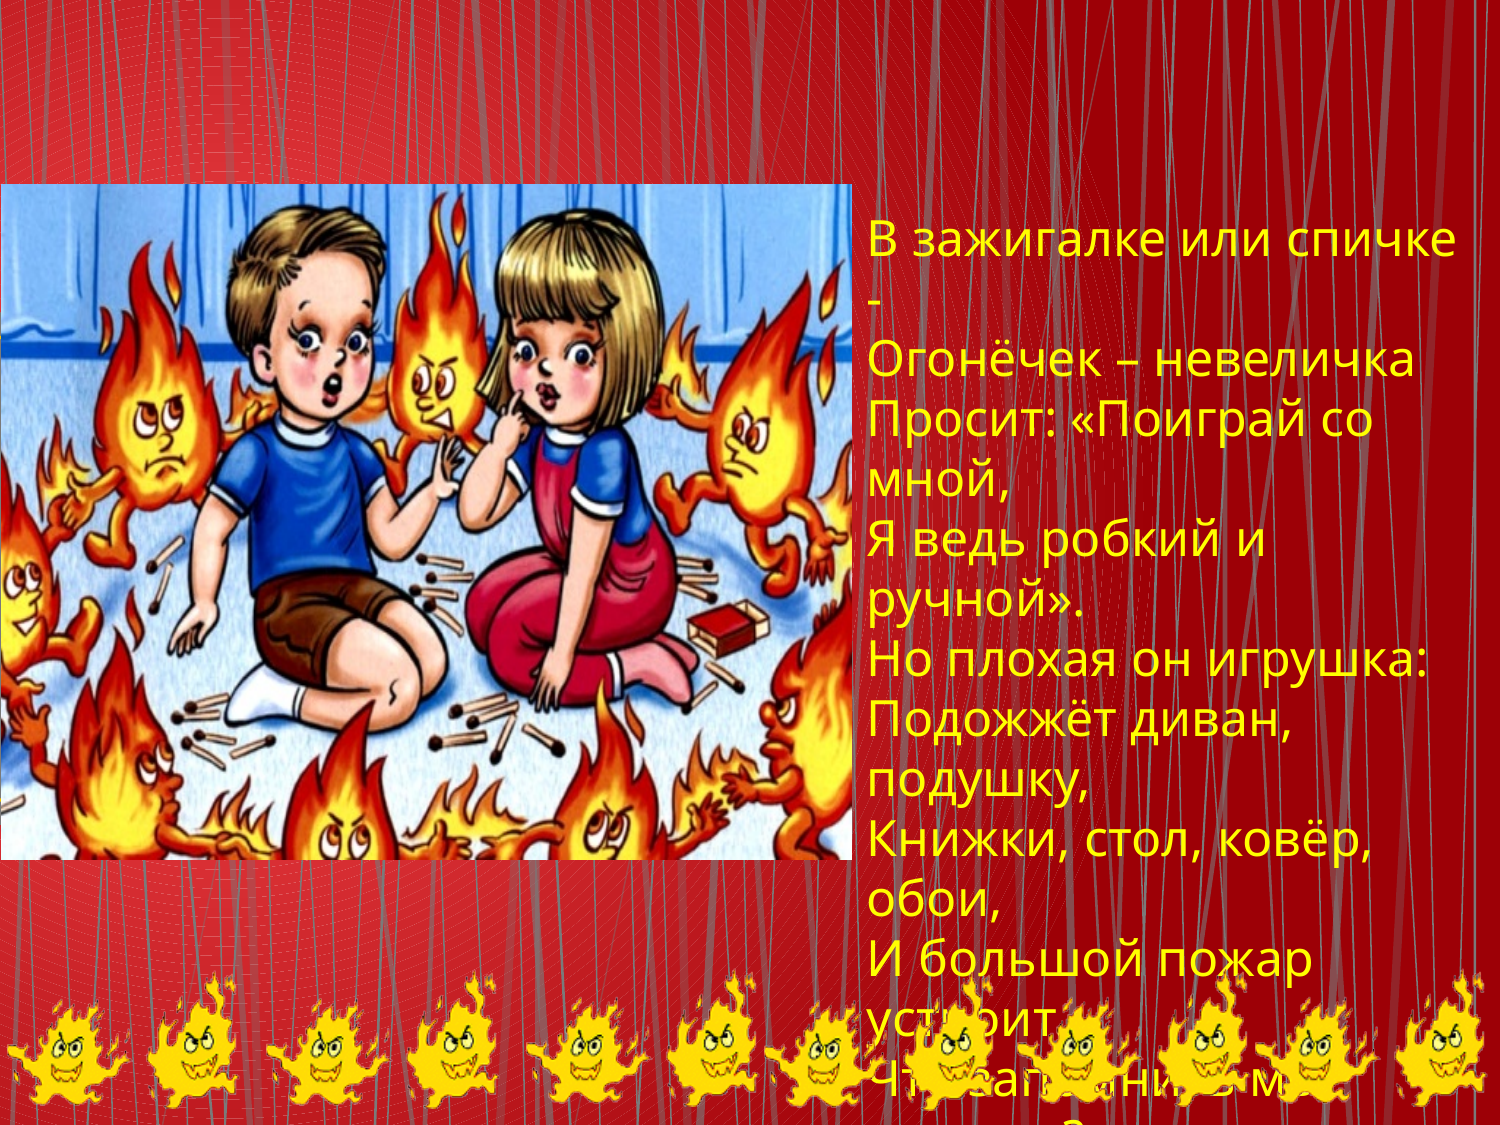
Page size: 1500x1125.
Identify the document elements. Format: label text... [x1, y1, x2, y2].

picture [1016, 962, 1492, 1108]
picture [5, 964, 244, 1110]
picture [1, 184, 853, 861]
picture [265, 964, 504, 1109]
text_box В зажигалке или спичке - Огонёчек – невеличка Просит: «Поиграй со мной, Я ведь робкий и ручной». Но плохая он игрушка: Подожжёт диван, подушку, Книжки, стол, ковёр, обои, И большой пожар устроит. Что запомнить мы должны? Спички детям не нужны! [851, 19, 1500, 1125]
picture [525, 962, 1001, 1111]
